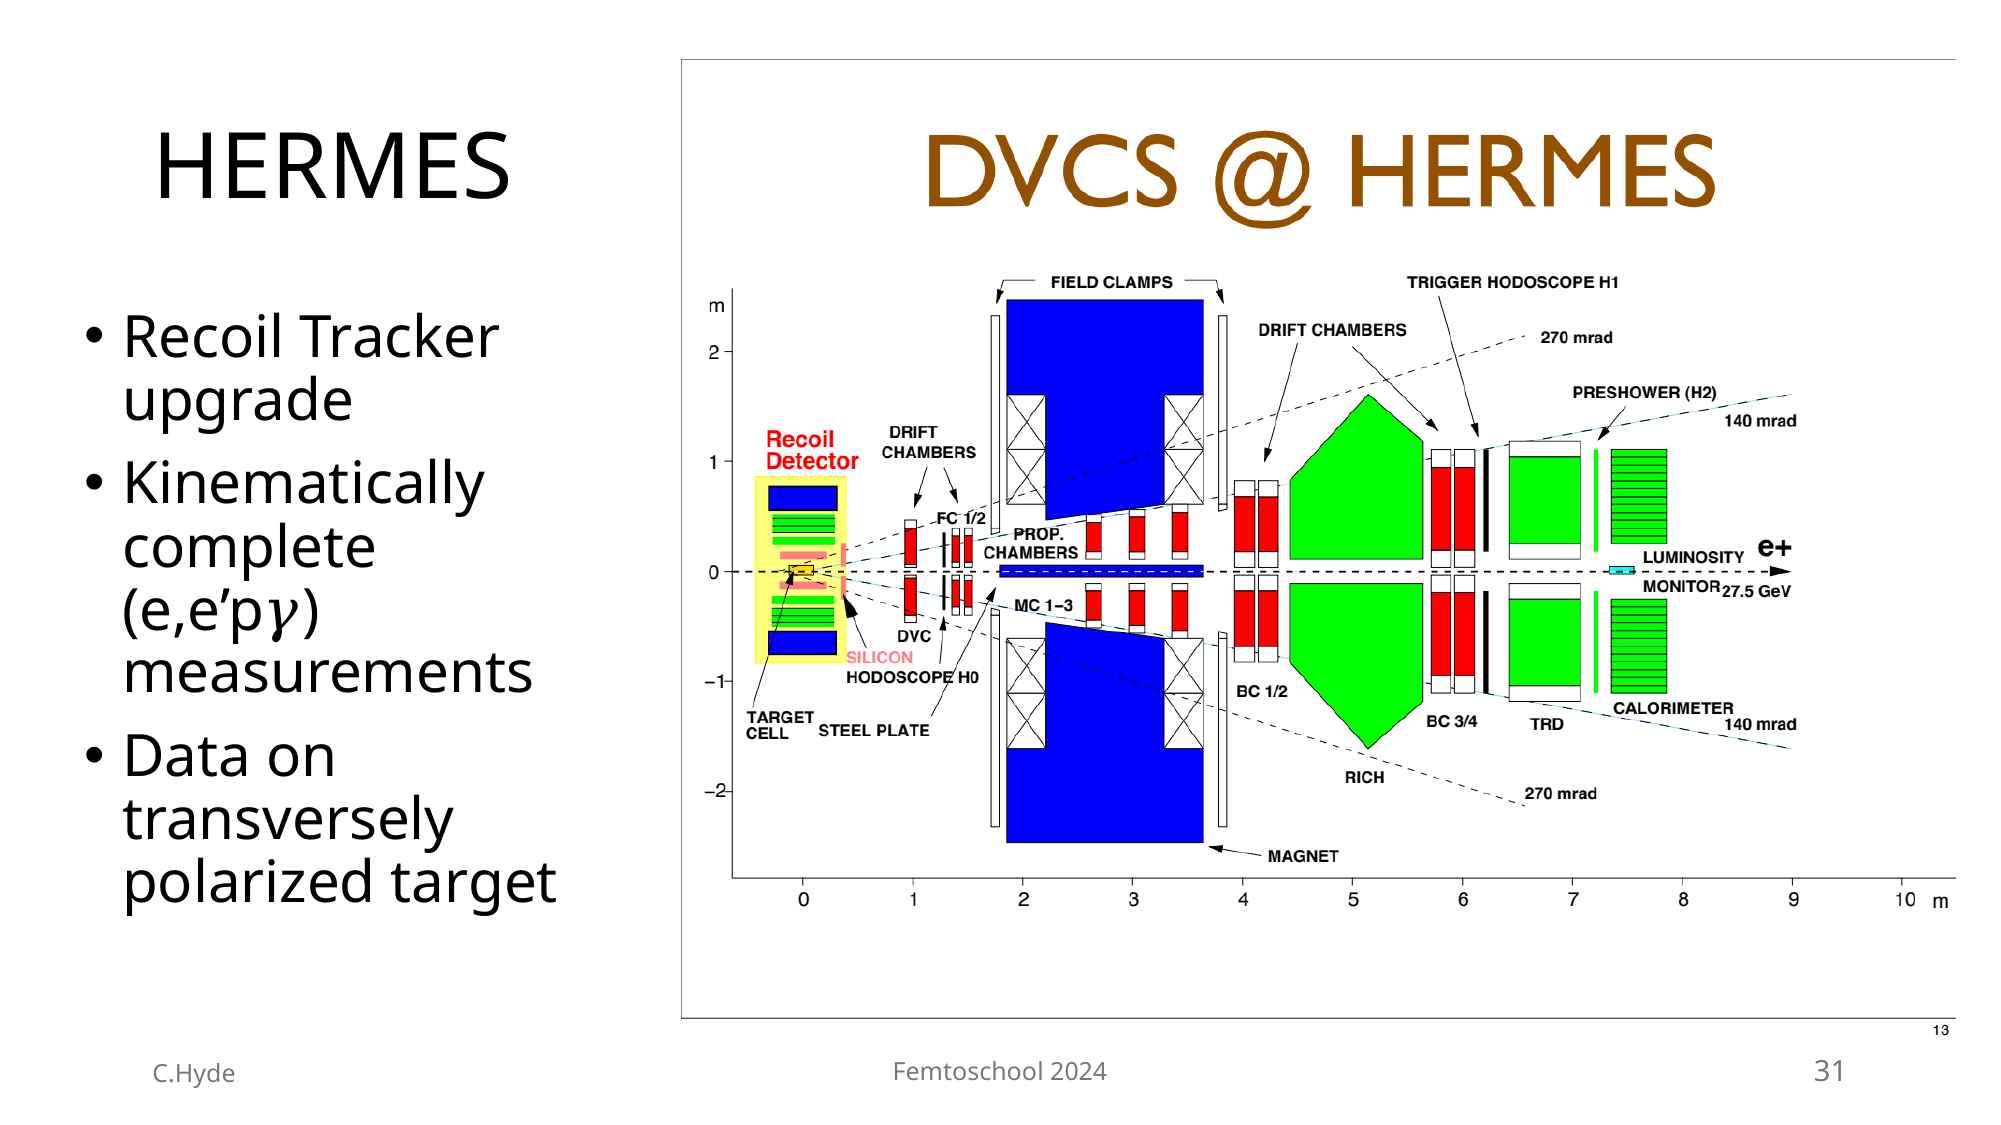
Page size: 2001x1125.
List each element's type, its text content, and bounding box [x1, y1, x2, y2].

slide_number 31 [1412, 1042, 1863, 1103]
picture [680, 59, 1957, 1042]
footer Femtoschool 2024 [662, 1042, 1338, 1103]
slide_number C.Hyde [137, 1042, 588, 1103]
title HERMES [137, 59, 680, 278]
list Recoil Tracker upgrade Kinematically complete (e,e’p𝛾) measurements Data on transversely polarized target [69, 299, 588, 1014]
